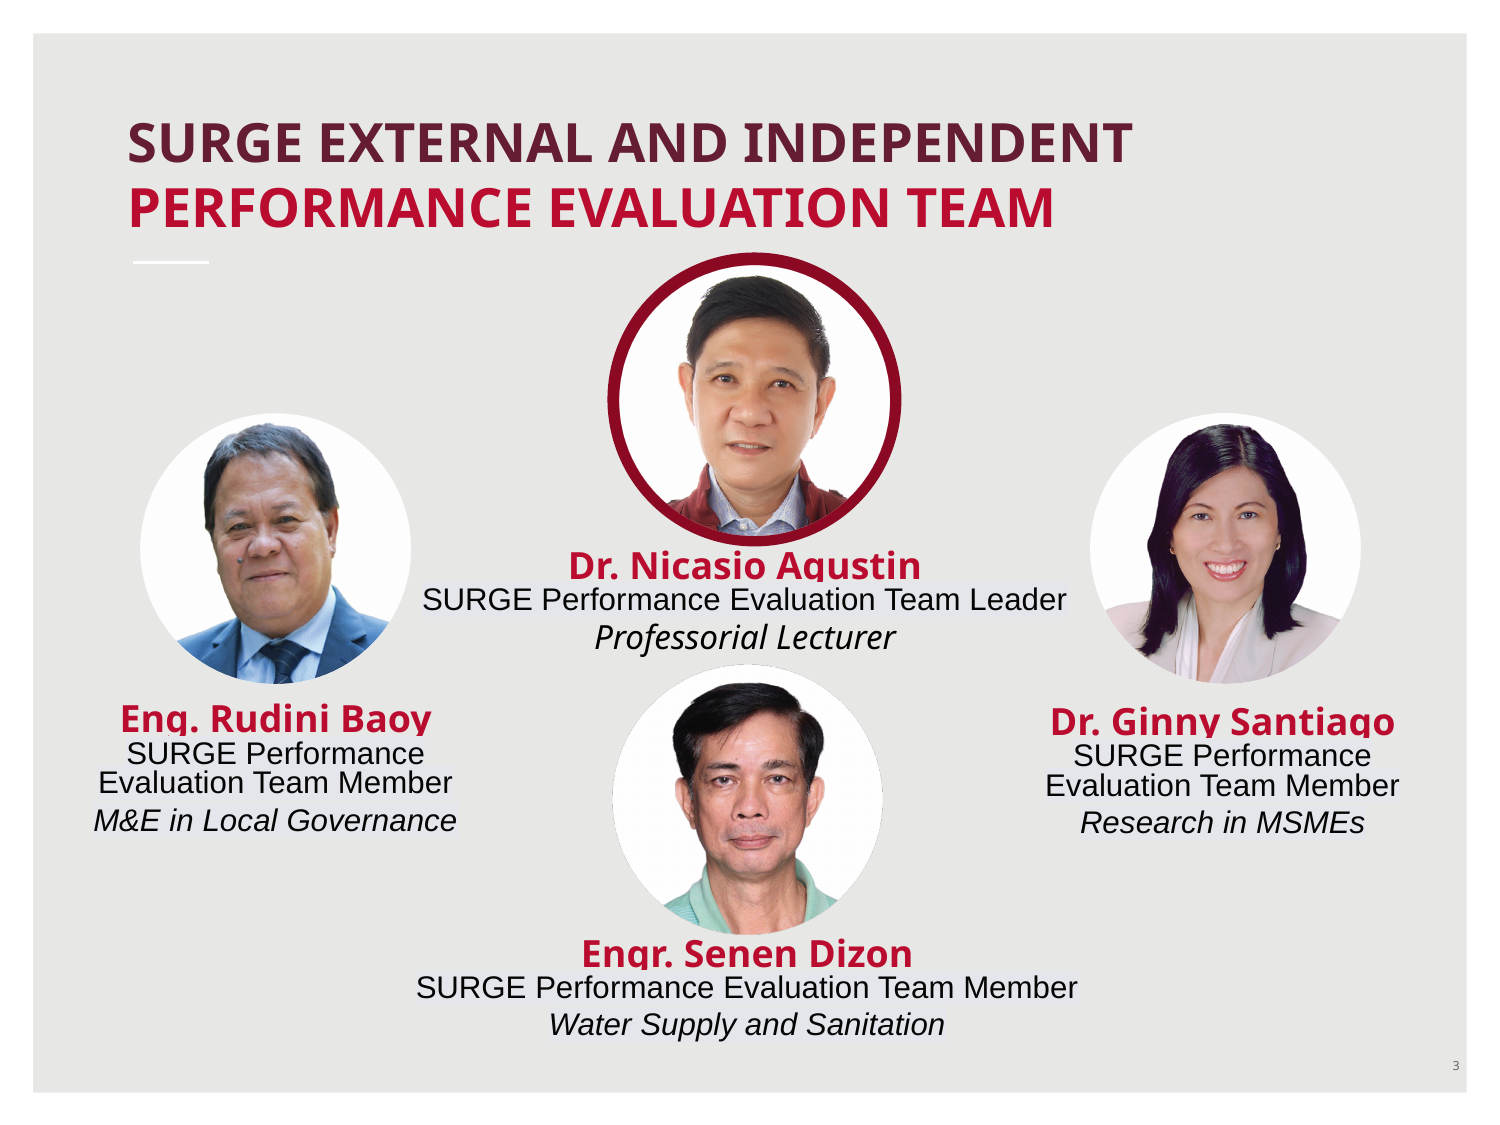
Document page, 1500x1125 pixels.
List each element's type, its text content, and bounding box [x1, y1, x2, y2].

text_box Engr. Senen Dizon SURGE Performance Evaluation Team Member Water Supply and Sanitation [375, 931, 1120, 1050]
picture [140, 413, 411, 684]
slide_number 3 [1125, 732, 1475, 1125]
picture [611, 664, 883, 935]
picture [619, 265, 890, 536]
text_box Dr. Ginny Santiago SURGE Performance Evaluation Team Member Research in MSMEs [991, 698, 1455, 872]
picture [1090, 413, 1361, 685]
text_box Eng. Rudini Baoy SURGE Performance Evaluation Team Member M&E in Local Governance [36, 696, 516, 917]
text_box [607, 356, 614, 443]
text_box SURGE EXTERNAL AND INDEPENDENT PERFORMANCE EVALUATION TEAM [112, 100, 1388, 246]
text_box [699, 252, 810, 263]
text_box Dr. Nicasio Agustin SURGE Performance Evaluation Team Leader Professorial Lecturer [415, 542, 1084, 664]
text_box [894, 353, 902, 446]
